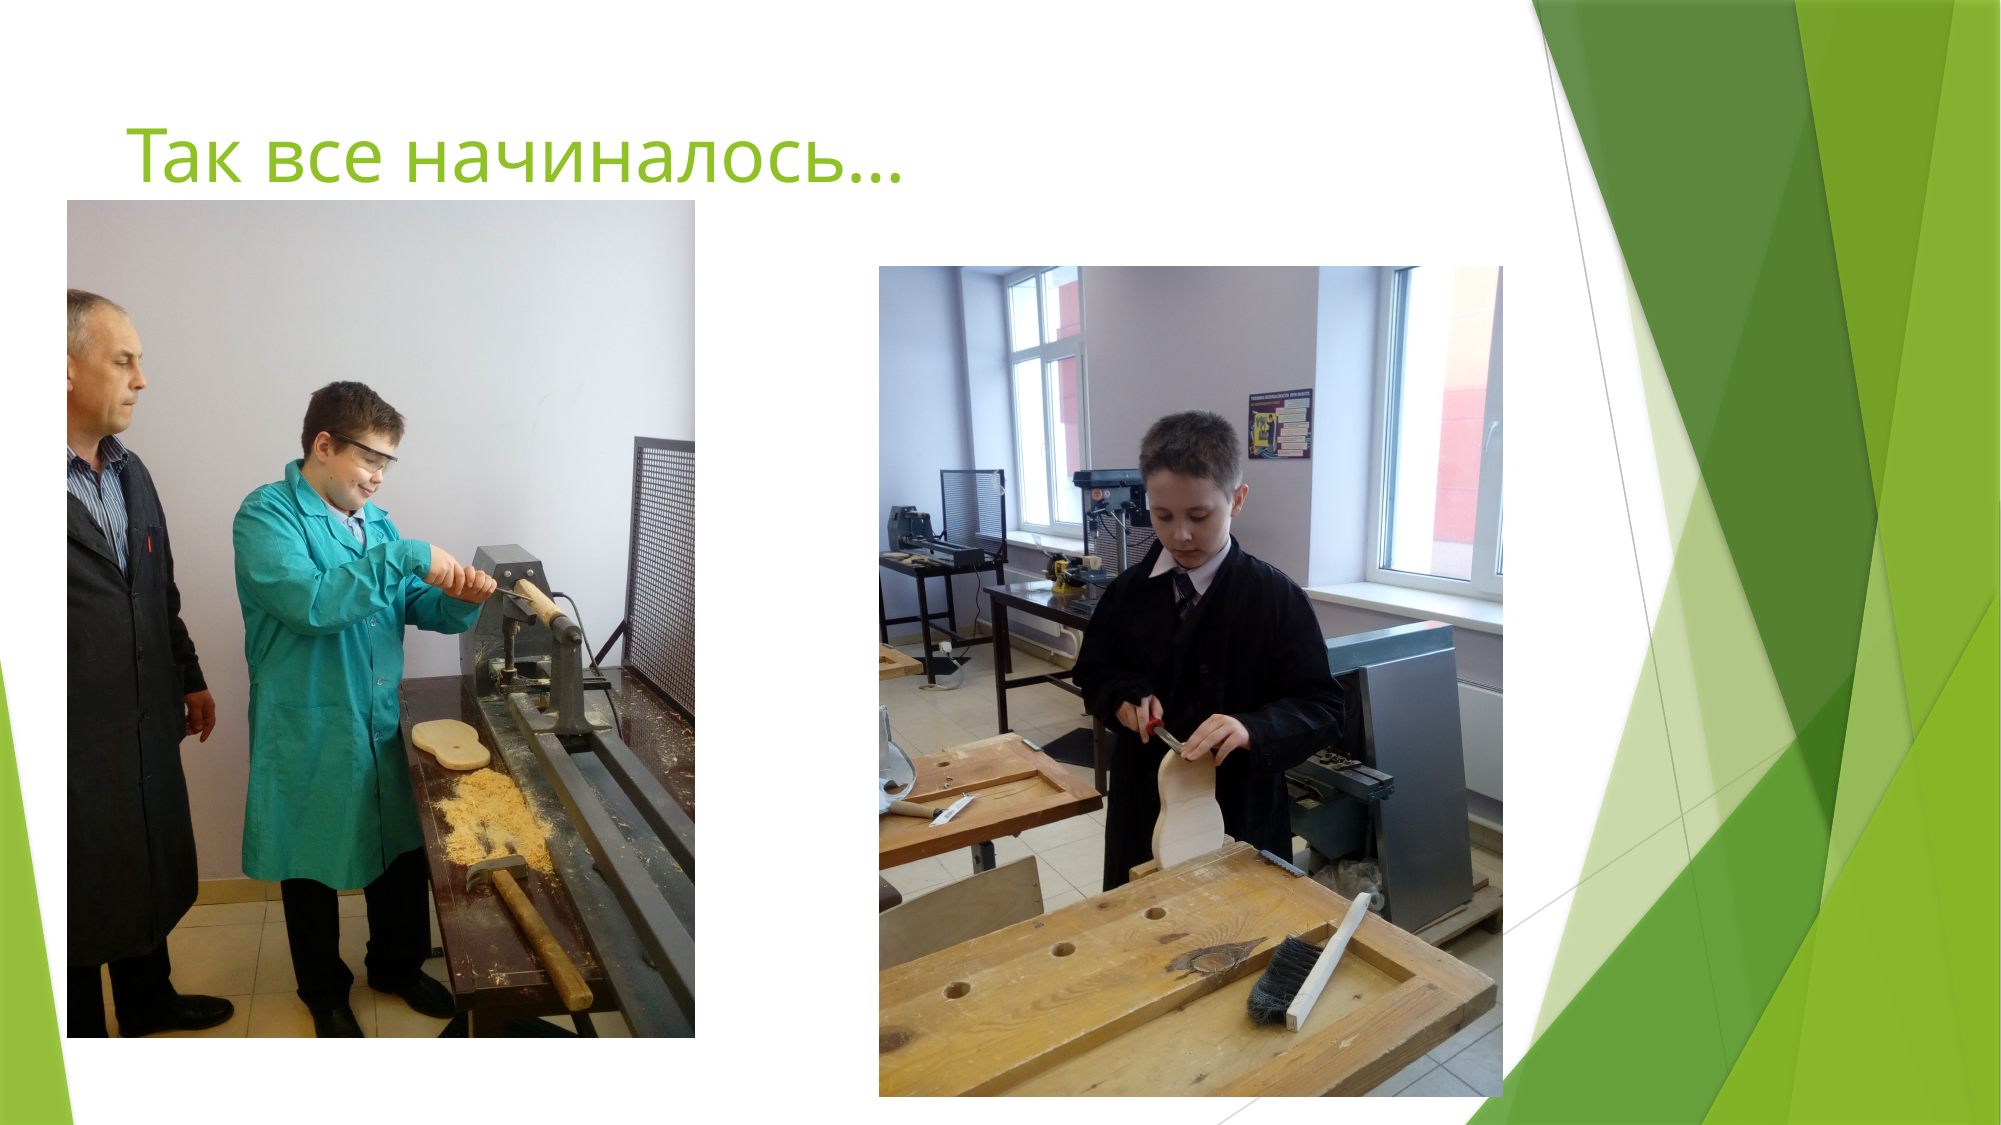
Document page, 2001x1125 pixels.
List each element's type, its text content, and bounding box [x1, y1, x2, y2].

title Так все начиналось… [110, 99, 1522, 317]
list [879, 266, 1503, 1098]
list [66, 199, 696, 1038]
